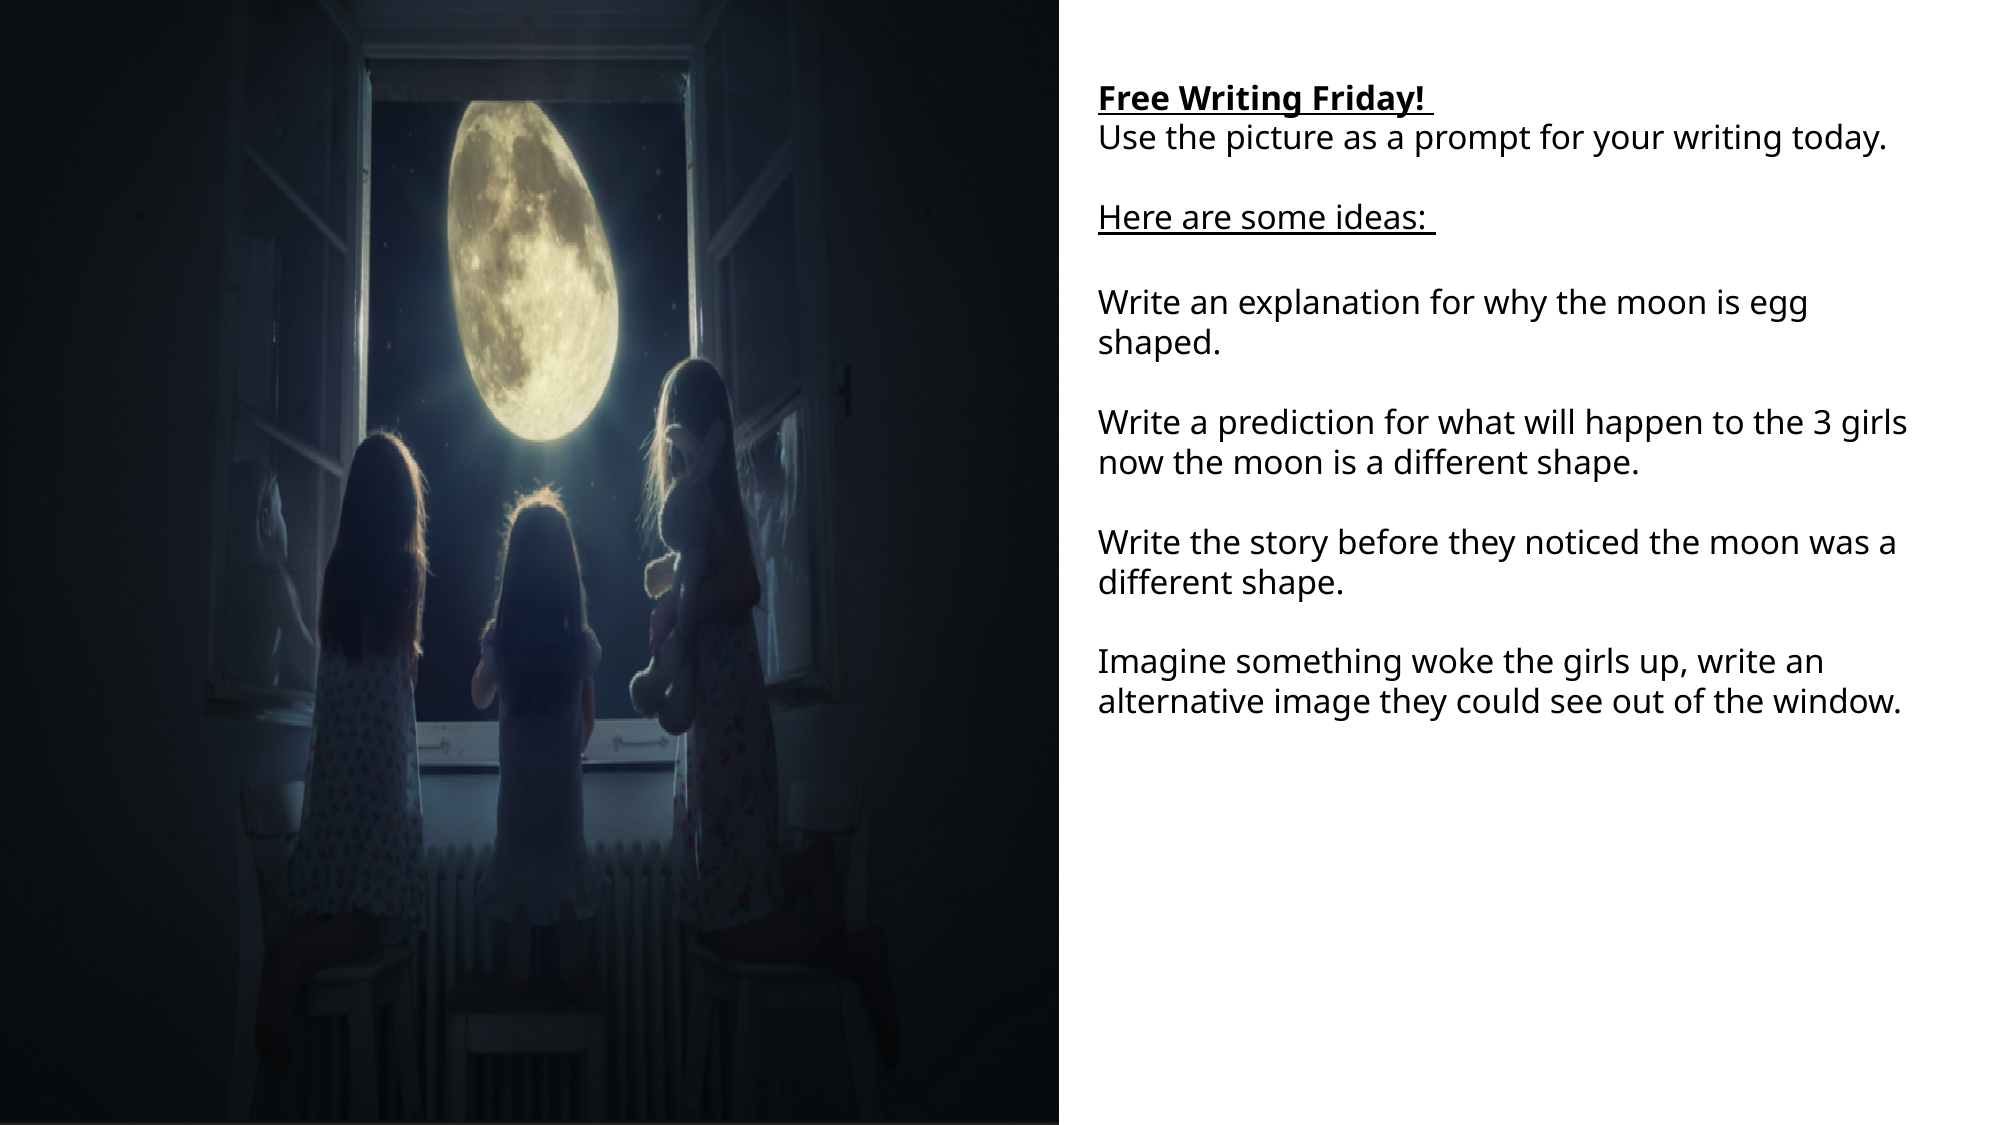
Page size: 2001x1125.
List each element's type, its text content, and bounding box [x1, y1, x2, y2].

text_box Free Writing Friday! Use the picture as a prompt for your writing today. Here are some ideas: Write an explanation for why the moon is egg shaped. Write a prediction for what will happen to the 3 girls now the moon is a different shape. Write the story before they noticed the moon was a different shape. Imagine something woke the girls up, write an alternative image they could see out of the window. [1083, 69, 1950, 728]
picture [0, 0, 1059, 1125]
